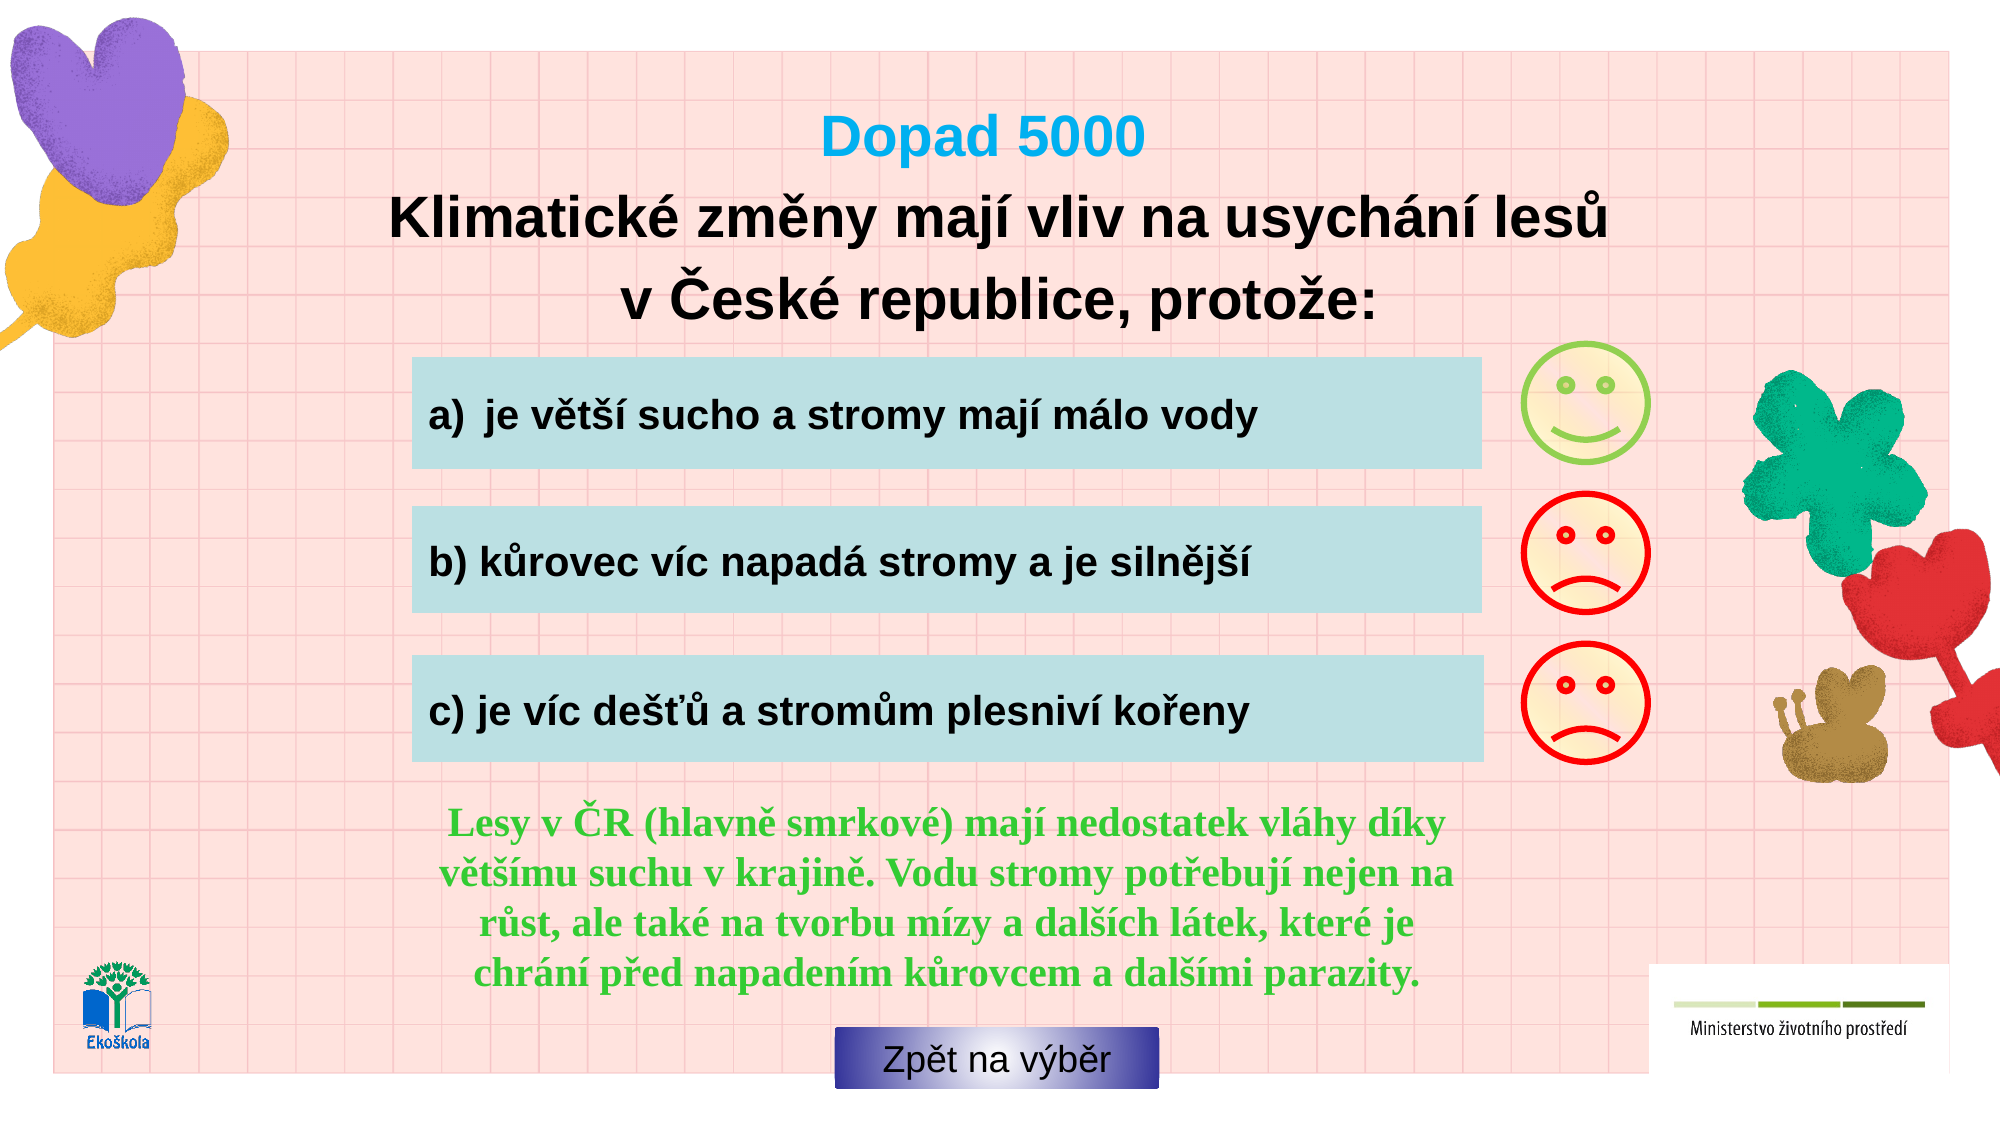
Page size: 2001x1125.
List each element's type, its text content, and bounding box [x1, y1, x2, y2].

picture [0, 0, 2001, 1125]
text_box c) je víc dešťů a stromům plesniví kořeny [413, 655, 1483, 762]
text_box [1523, 493, 1648, 612]
text_box [1523, 643, 1648, 762]
text_box b) kůrovec víc napadá stromy a je silnější [413, 507, 1482, 613]
text_box Zpět na výběr [834, 1027, 1160, 1089]
text_box je větší sucho a stromy mají málo vody [413, 358, 1482, 468]
text_box Dopad 5000 Klimatické změny mají vliv na usychání lesů v České republice, protože: [309, 90, 1691, 203]
text_box Lesy v ČR (hlavně smrkové) mají nedostatek vláhy díky většímu suchu v krajině. Vodu stromy potřebují nejen na růst, ale také na tvorbu mízy a dalších látek, které je chrání před napadením kůrovcem a dalšími parazity. [413, 786, 1482, 1002]
text_box [1523, 343, 1648, 463]
